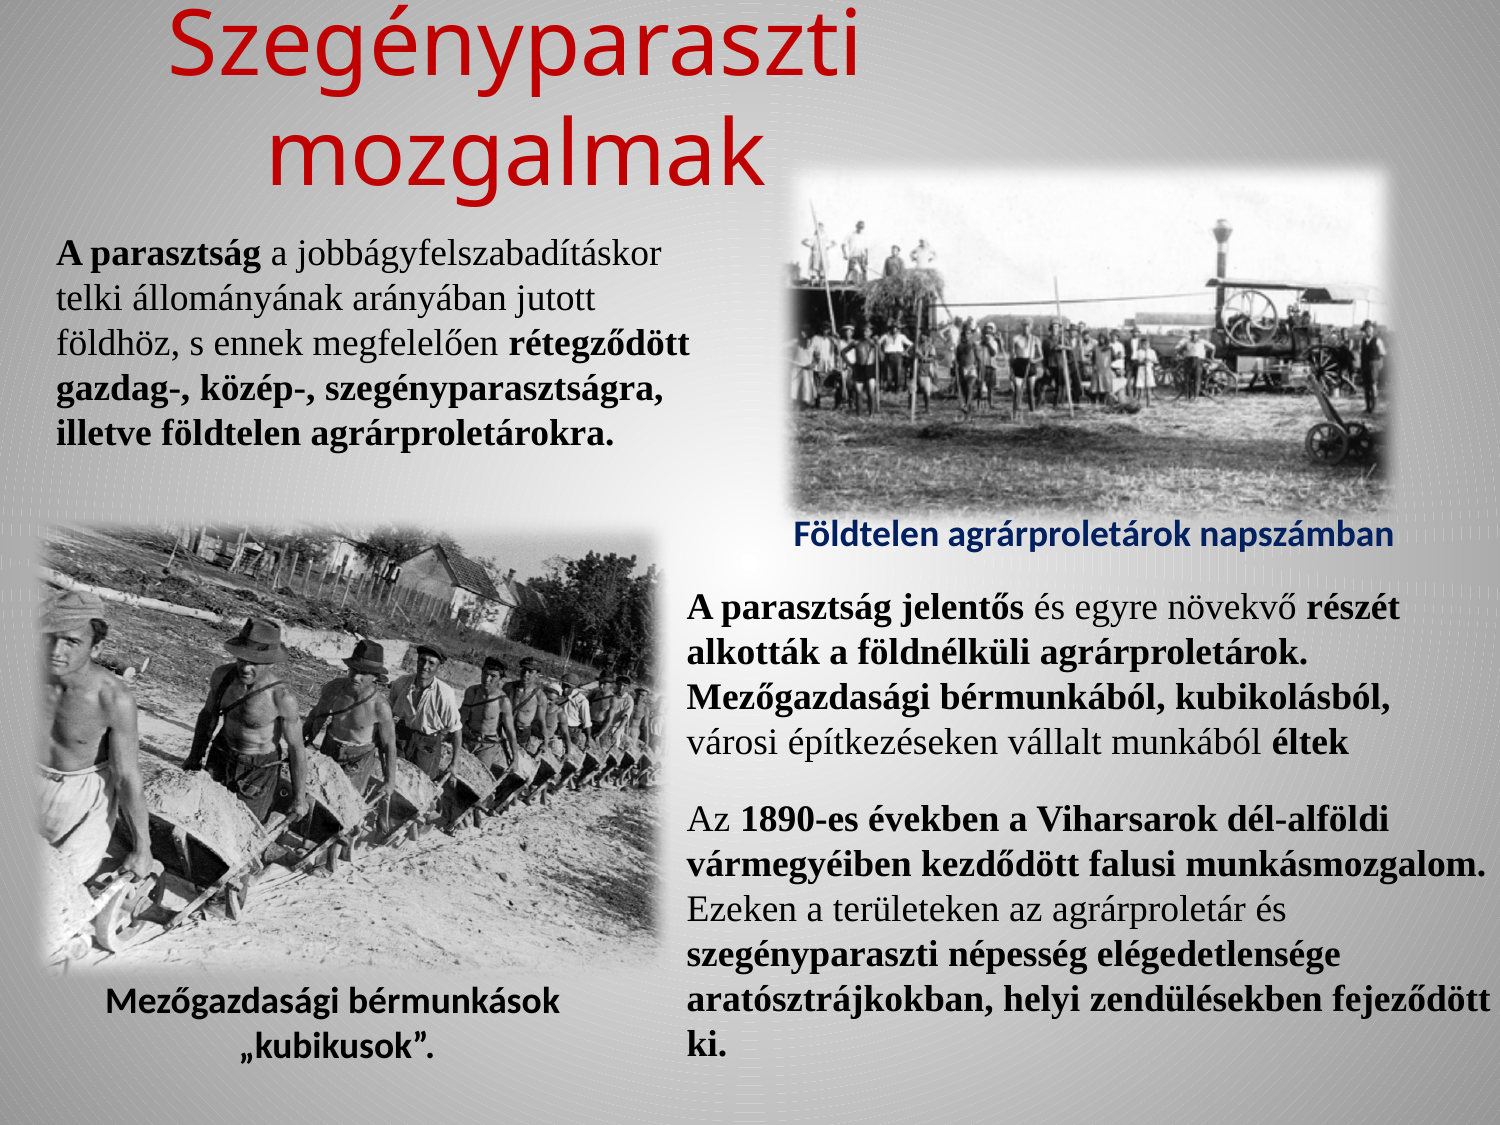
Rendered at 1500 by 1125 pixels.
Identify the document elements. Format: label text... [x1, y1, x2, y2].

title Szegényparaszti mozgalmak [24, 0, 1008, 188]
picture [776, 151, 1403, 533]
text_box A parasztság a jobbágyfelszabadításkor telki állományának arányában jutott földhöz, s ennek megfelelően rétegződött gazdag-, közép-, szegényparasztságra, illetve földtelen agrárproletárokra. [41, 220, 715, 461]
picture [29, 514, 673, 983]
text_box Földtelen agrárproletárok napszámban [778, 501, 1411, 562]
text_box A parasztság jelentős és egyre növekvő részét alkották a földnélküli agrárproletárok. Mezőgazdasági bérmunkából, kubikolásból, városi építkezéseken vállalt munkából éltek [676, 574, 1500, 769]
text_box Mezőgazdasági bérmunkások „kubikusok”. [90, 990, 576, 1074]
text_box Az 1890-es években a Viharsarok dél-alföldi vármegyéiben kezdődött falusi munkásmozgalom. Ezeken a területeken az agrárproletár és szegényparaszti népesség elégedetlensége aratósztrájkokban, helyi zendülésekben fejeződött ki. [671, 786, 1500, 1072]
